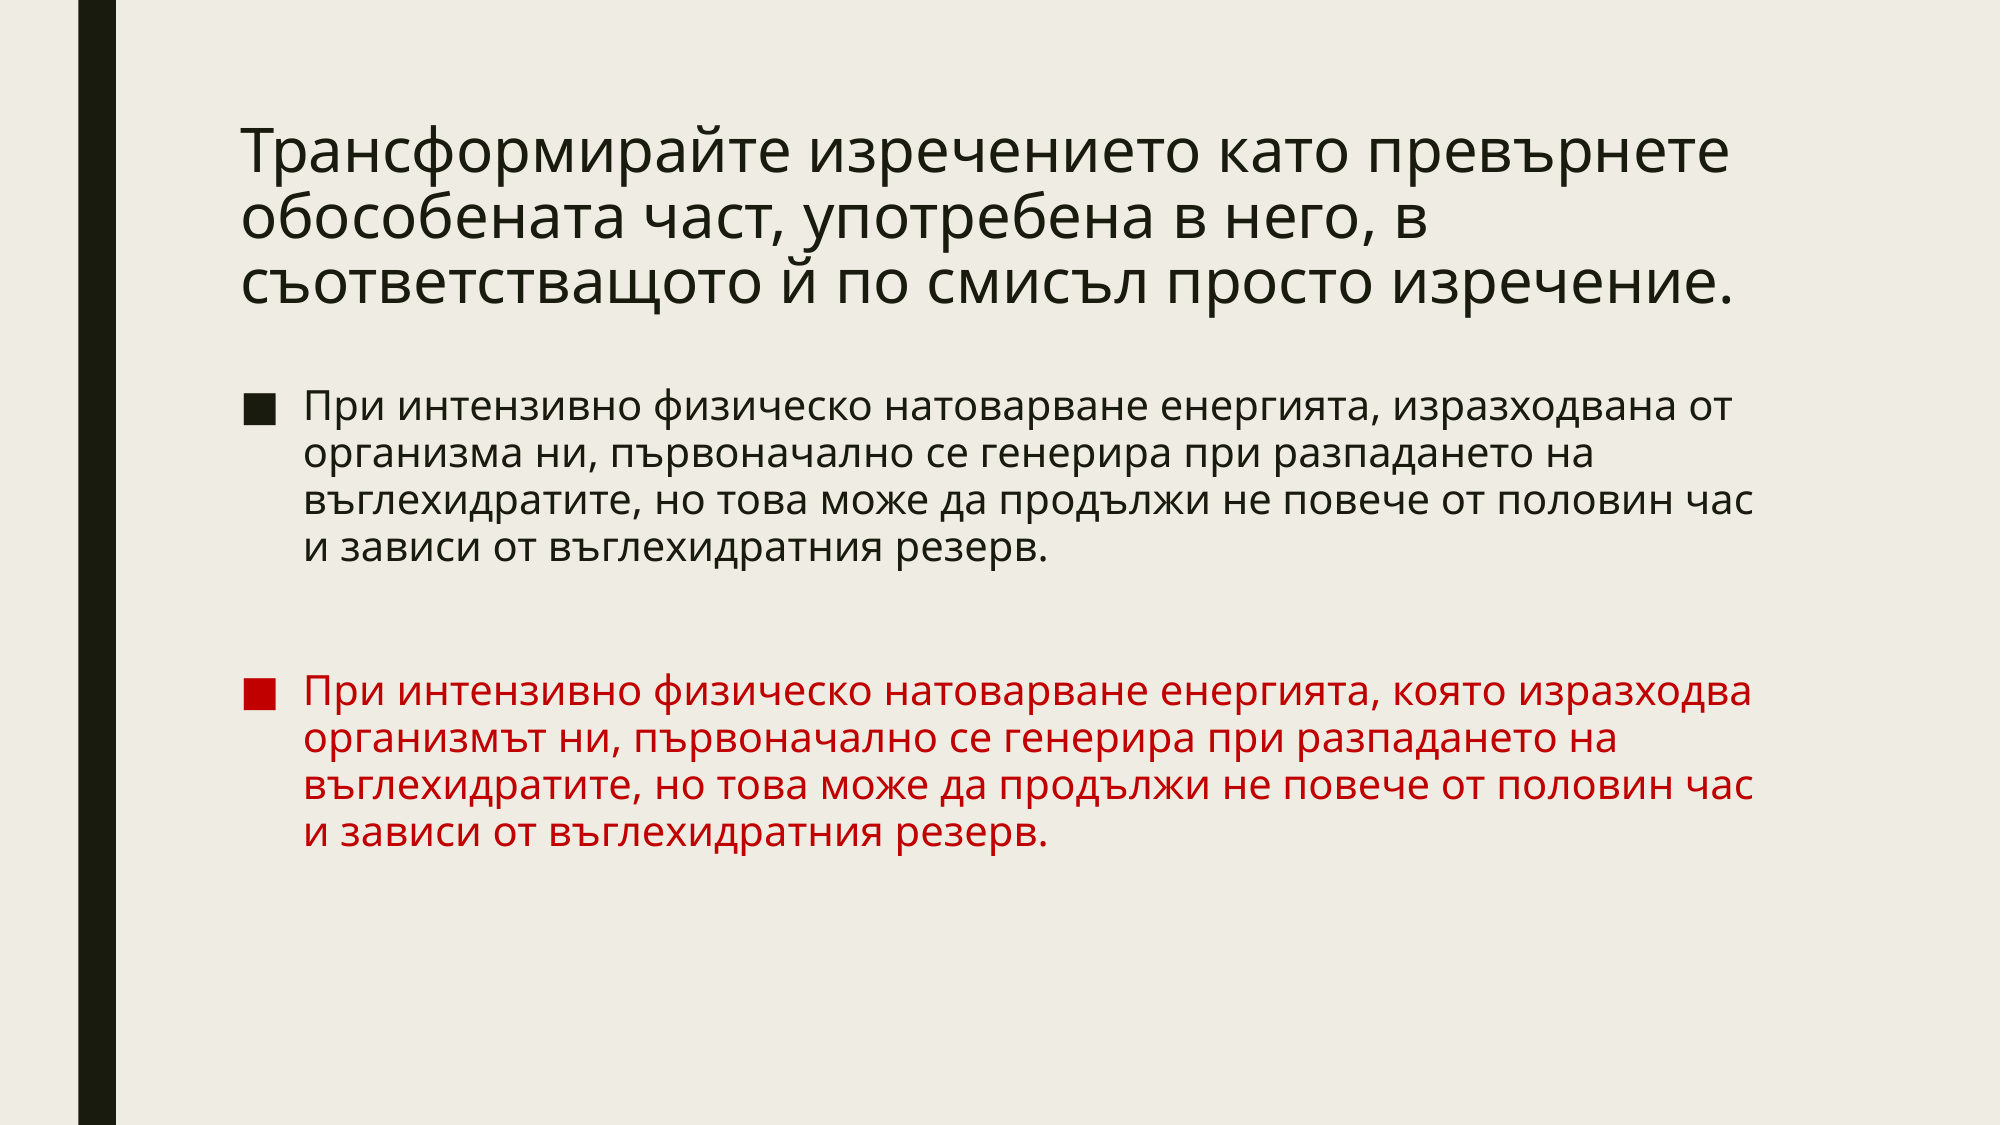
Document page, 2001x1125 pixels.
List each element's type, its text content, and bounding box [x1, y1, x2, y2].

list При интензивно физическо натоварване енергията, изразходвана от организма ни, първоначално се генерира при разпадането на въглехидратите, но това може да продължи не повече от половин час и зависи от въглехидратния резерв. При интензивно физическо натоварване енергията, която изразходва организмът ни, първоначално се генерира при разпадането на въглехидратите, но това може да продължи не повече от половин час и зависи от въглехидратния резерв. [225, 375, 1800, 963]
title Трансформирайте изречението като превърнете обособената част, употребена в него, в съответстващото й по смисъл просто изречение. [225, 112, 1800, 357]
